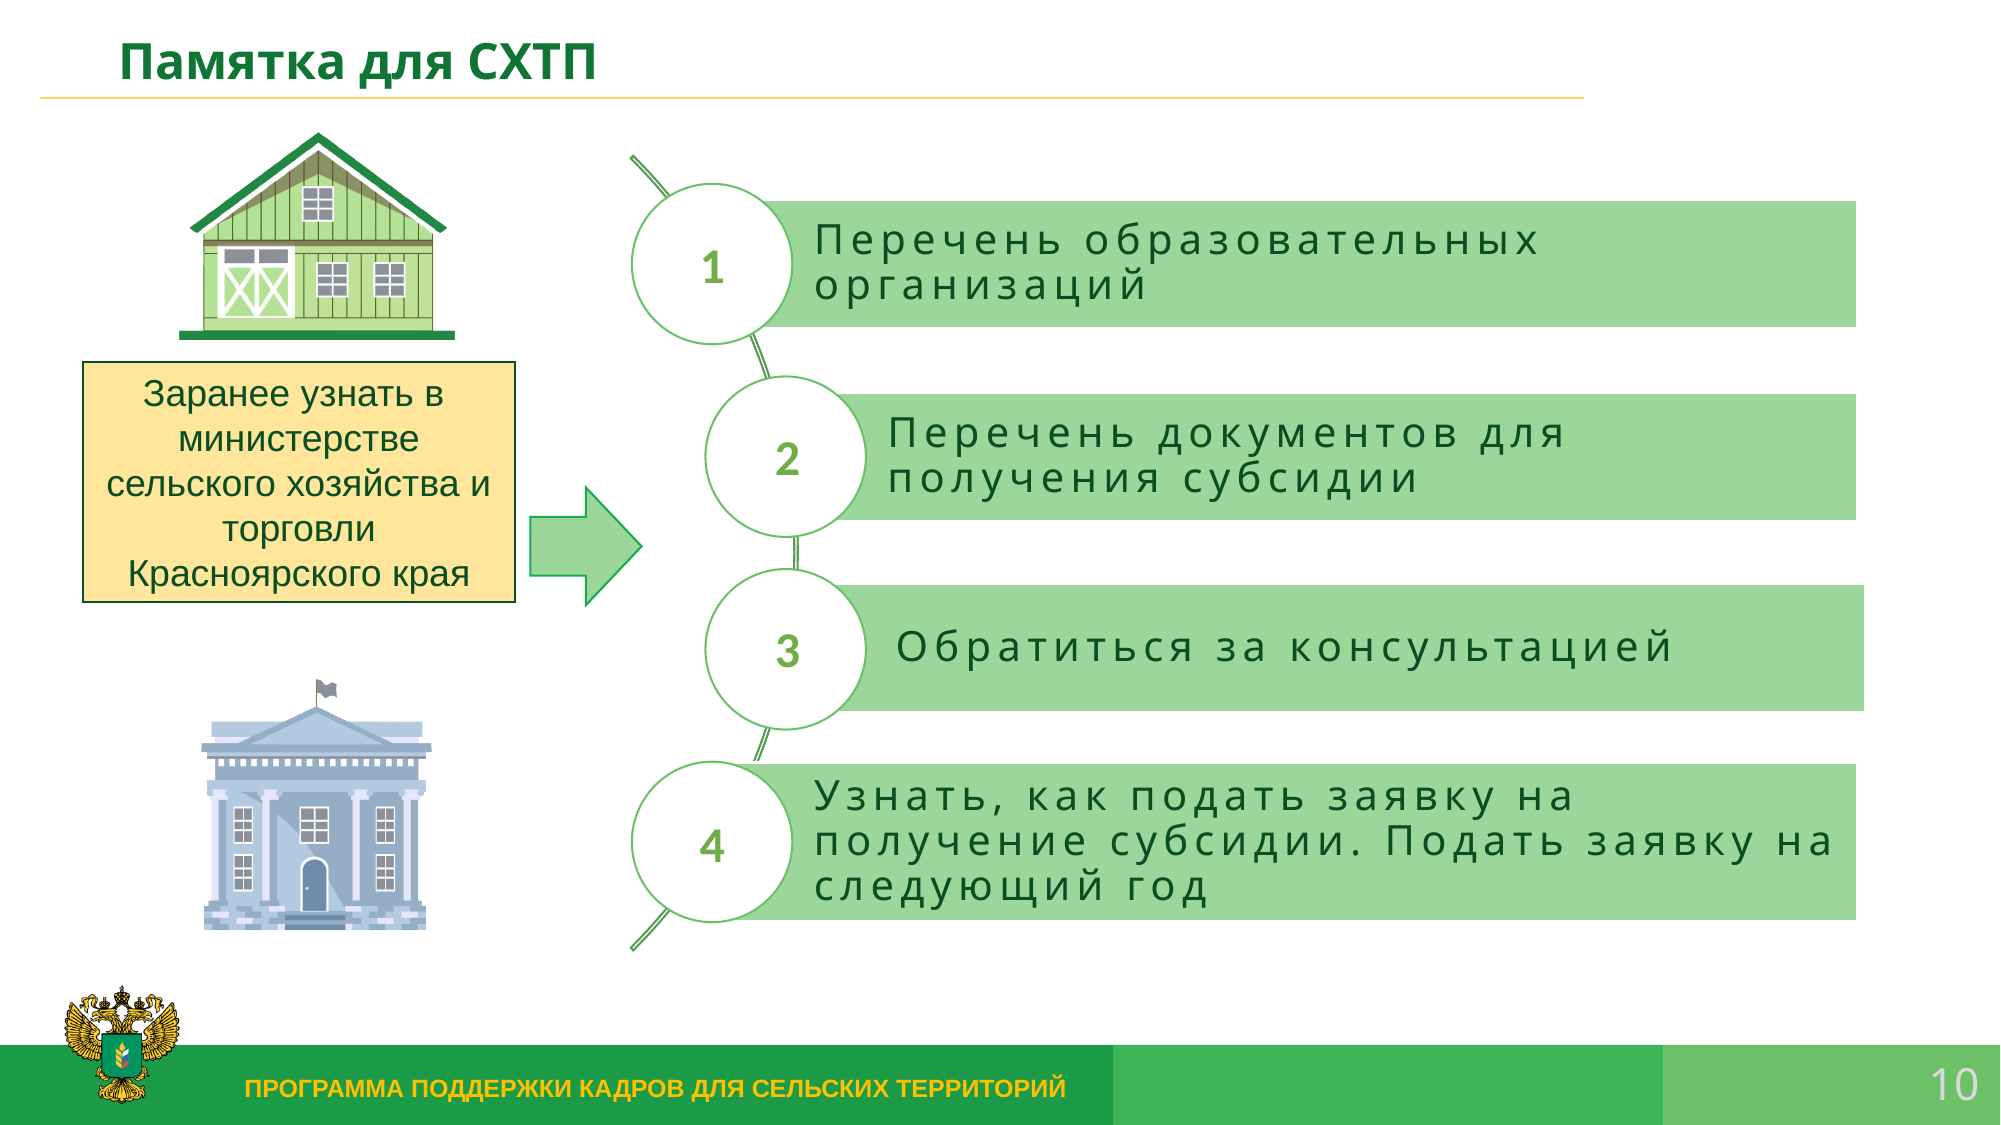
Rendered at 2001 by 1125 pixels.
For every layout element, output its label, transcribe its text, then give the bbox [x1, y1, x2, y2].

text_box ПРОГРАММА ПОДДЕРЖКИ КАДРОВ ДЛЯ СЕЛЬСКИХ ТЕРРИТОРИЙ [166, 1058, 1090, 1103]
picture [179, 132, 455, 340]
text_box Памятка для СХТП [103, 22, 1868, 98]
picture [201, 679, 432, 931]
picture [31, 940, 210, 1125]
text_box 10 [1910, 1049, 1990, 1117]
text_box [617, 135, 1869, 971]
text_box Заранее узнать в министерстве сельского хозяйства и торговли Красноярского края [82, 361, 516, 603]
text_box [529, 484, 617, 608]
